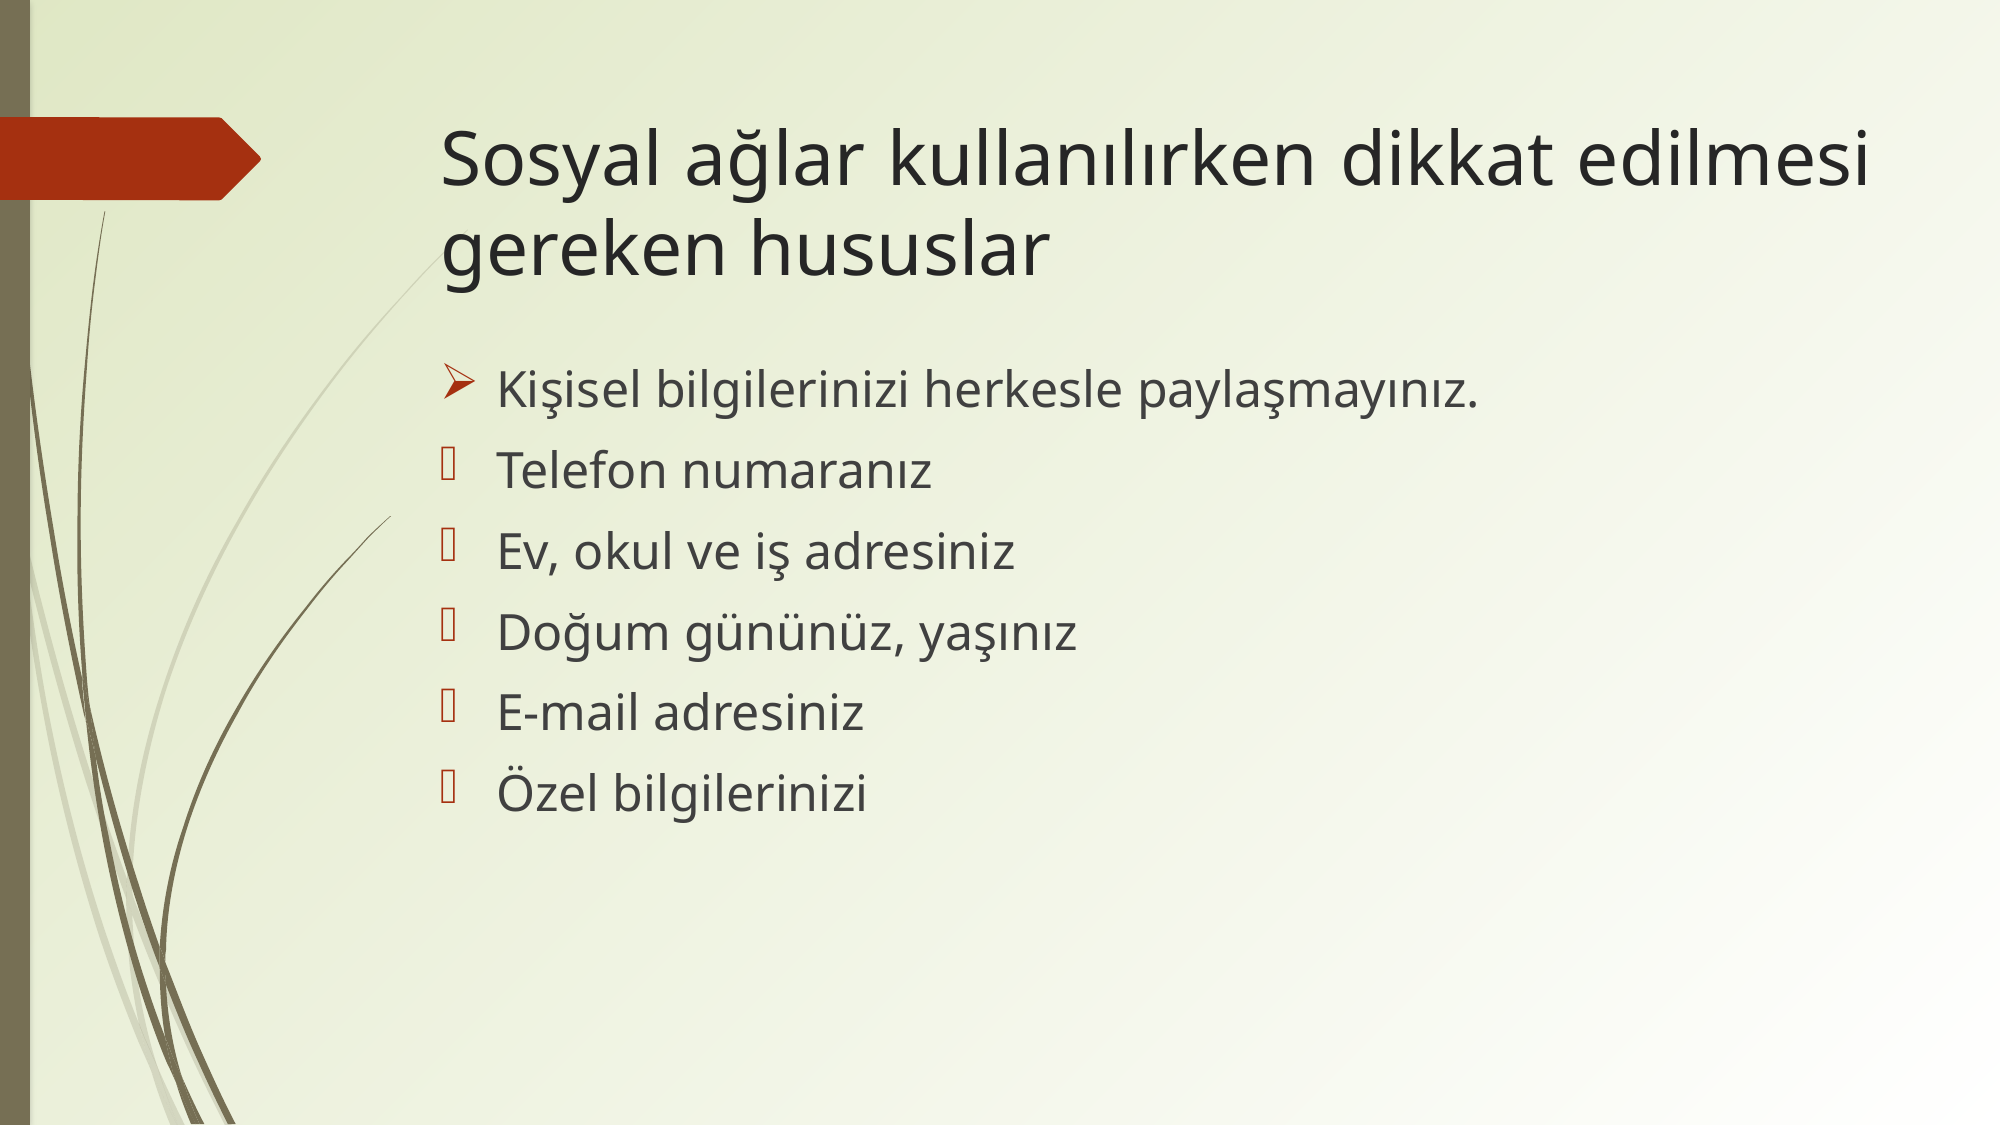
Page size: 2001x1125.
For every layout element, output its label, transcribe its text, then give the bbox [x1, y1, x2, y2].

title Sosyal ağlar kullanılırken dikkat edilmesi gereken hususlar [425, 102, 1888, 313]
list Kişisel bilgilerinizi herkesle paylaşmayınız. Telefon numaranız Ev, okul ve iş adresiniz Doğum gününüz, yaşınız E-mail adresiniz Özel bilgilerinizi [424, 350, 1888, 970]
